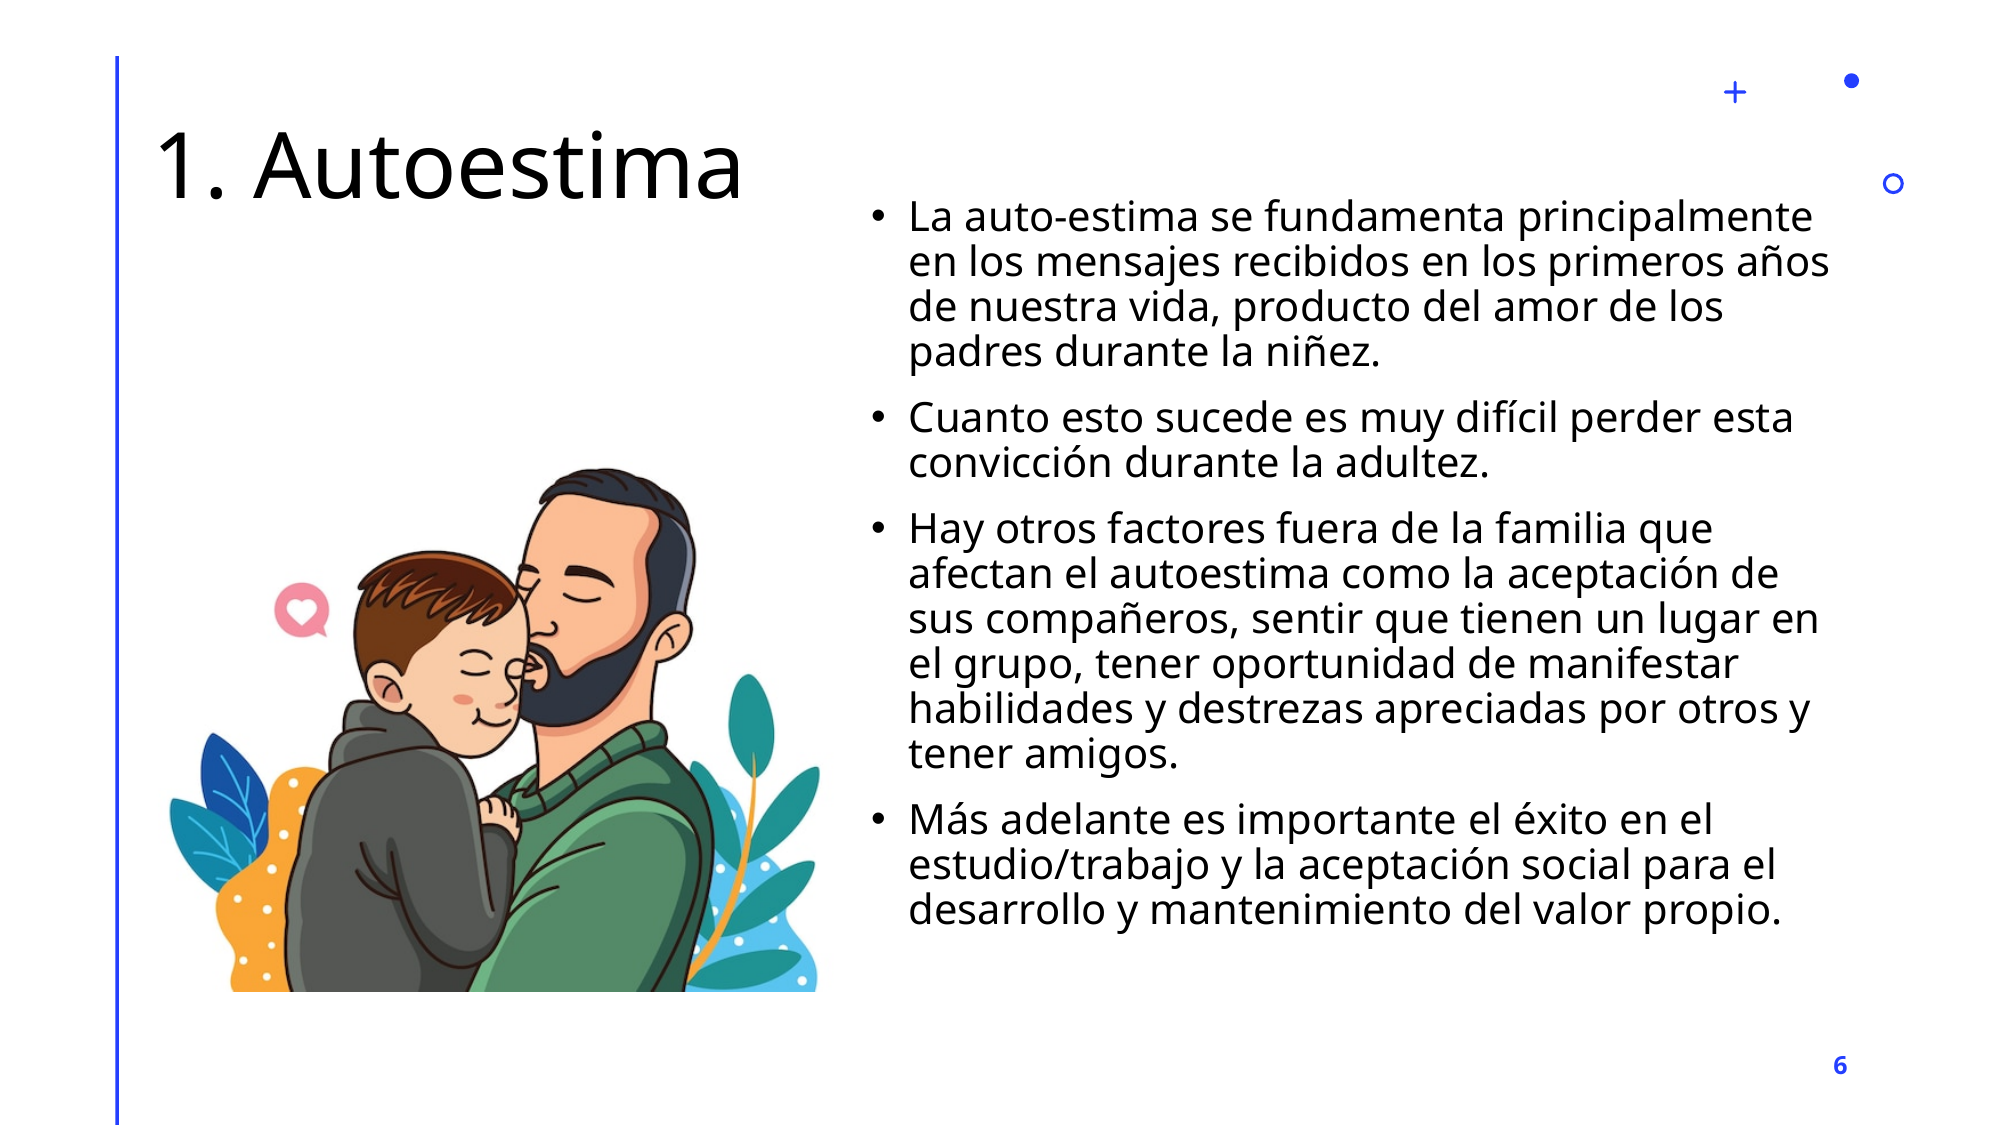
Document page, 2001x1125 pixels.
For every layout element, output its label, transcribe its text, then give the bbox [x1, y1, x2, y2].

title 1. Autoestima [137, 59, 1863, 278]
picture [139, 277, 854, 992]
list La auto-estima se fundamenta principalmente en los mensajes recibidos en los primeros años de nuestra vida, producto del amor de los padres durante la niñez. Cuanto esto sucede es muy difícil perder esta convicción durante la adultez. Hay otros factores fuera de la familia que afectan el autoestima como la aceptación de sus compañeros, sentir que tienen un lugar en el grupo, tener oportunidad de manifestar habilidades y destrezas apreciadas por otros y tener amigos. Más adelante es importante el éxito en el estudio/trabajo y la aceptación social para el desarrollo y mantenimiento del valor propio. [856, 187, 1860, 1014]
text_box 6 [1412, 1042, 1863, 1103]
